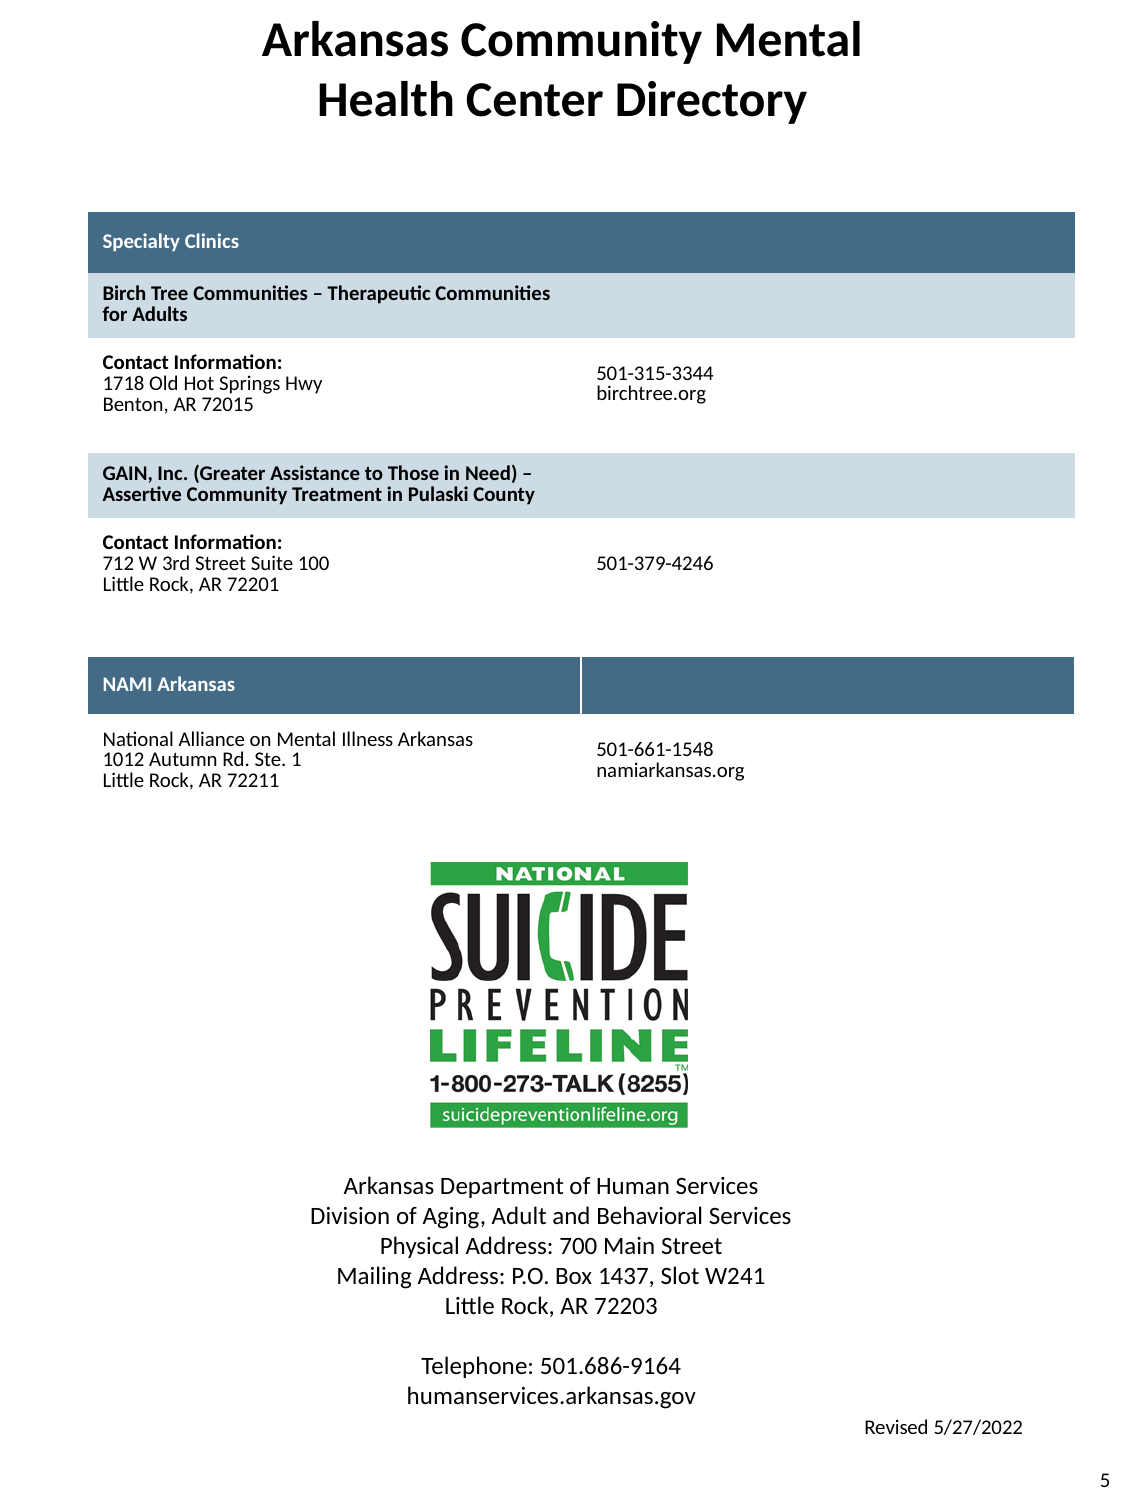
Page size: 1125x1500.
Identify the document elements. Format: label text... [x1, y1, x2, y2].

table_cell Contact Information: 1718 Old Hot Springs Hwy Benton, AR 72015 [88, 338, 581, 453]
table_cell 501-315-3344 birchtree.org [581, 338, 1075, 453]
table_cell Birch Tree Communities – Therapeutic Communities for Adults [88, 273, 581, 338]
table_cell Contact Information: 712 W 3rd Street Suite 100 Little Rock, AR 72201 [88, 518, 581, 633]
table_cell 501-379-4246 [581, 518, 1075, 633]
picture [430, 862, 689, 1128]
table_header [582, 657, 1074, 714]
text_box 5 [1049, 1459, 1125, 1500]
table_cell GAIN, Inc. (Greater Assistance to Those in Need) – Assertive Community Treatment in Pulaski County [88, 453, 581, 518]
table_cell [581, 453, 1075, 518]
table_header NAMI Arkansas [88, 657, 580, 714]
text_box Arkansas Community Mental Health Center Directory [0, 0, 1125, 134]
table_header [581, 212, 1075, 273]
table_cell 501-661-1548 namiarkansas.org [582, 720, 1074, 806]
table_cell [581, 273, 1075, 338]
text_box Arkansas Department of Human Services Division of Aging, Adult and Behavioral Services Physical Address: 700 Main Street Mailing Address: P.O. Box 1437, Slot W241 Little Rock, AR 72203 Telephone: 501.686-9164 humanservices.arkansas.gov Revised 5/27/2022 [0, 1162, 1114, 1447]
table_cell National Alliance on Mental Illness Arkansas 1012 Autumn Rd. Ste. 1 Little Rock, AR 72211 [88, 720, 580, 806]
table_header Specialty Clinics [88, 212, 581, 273]
